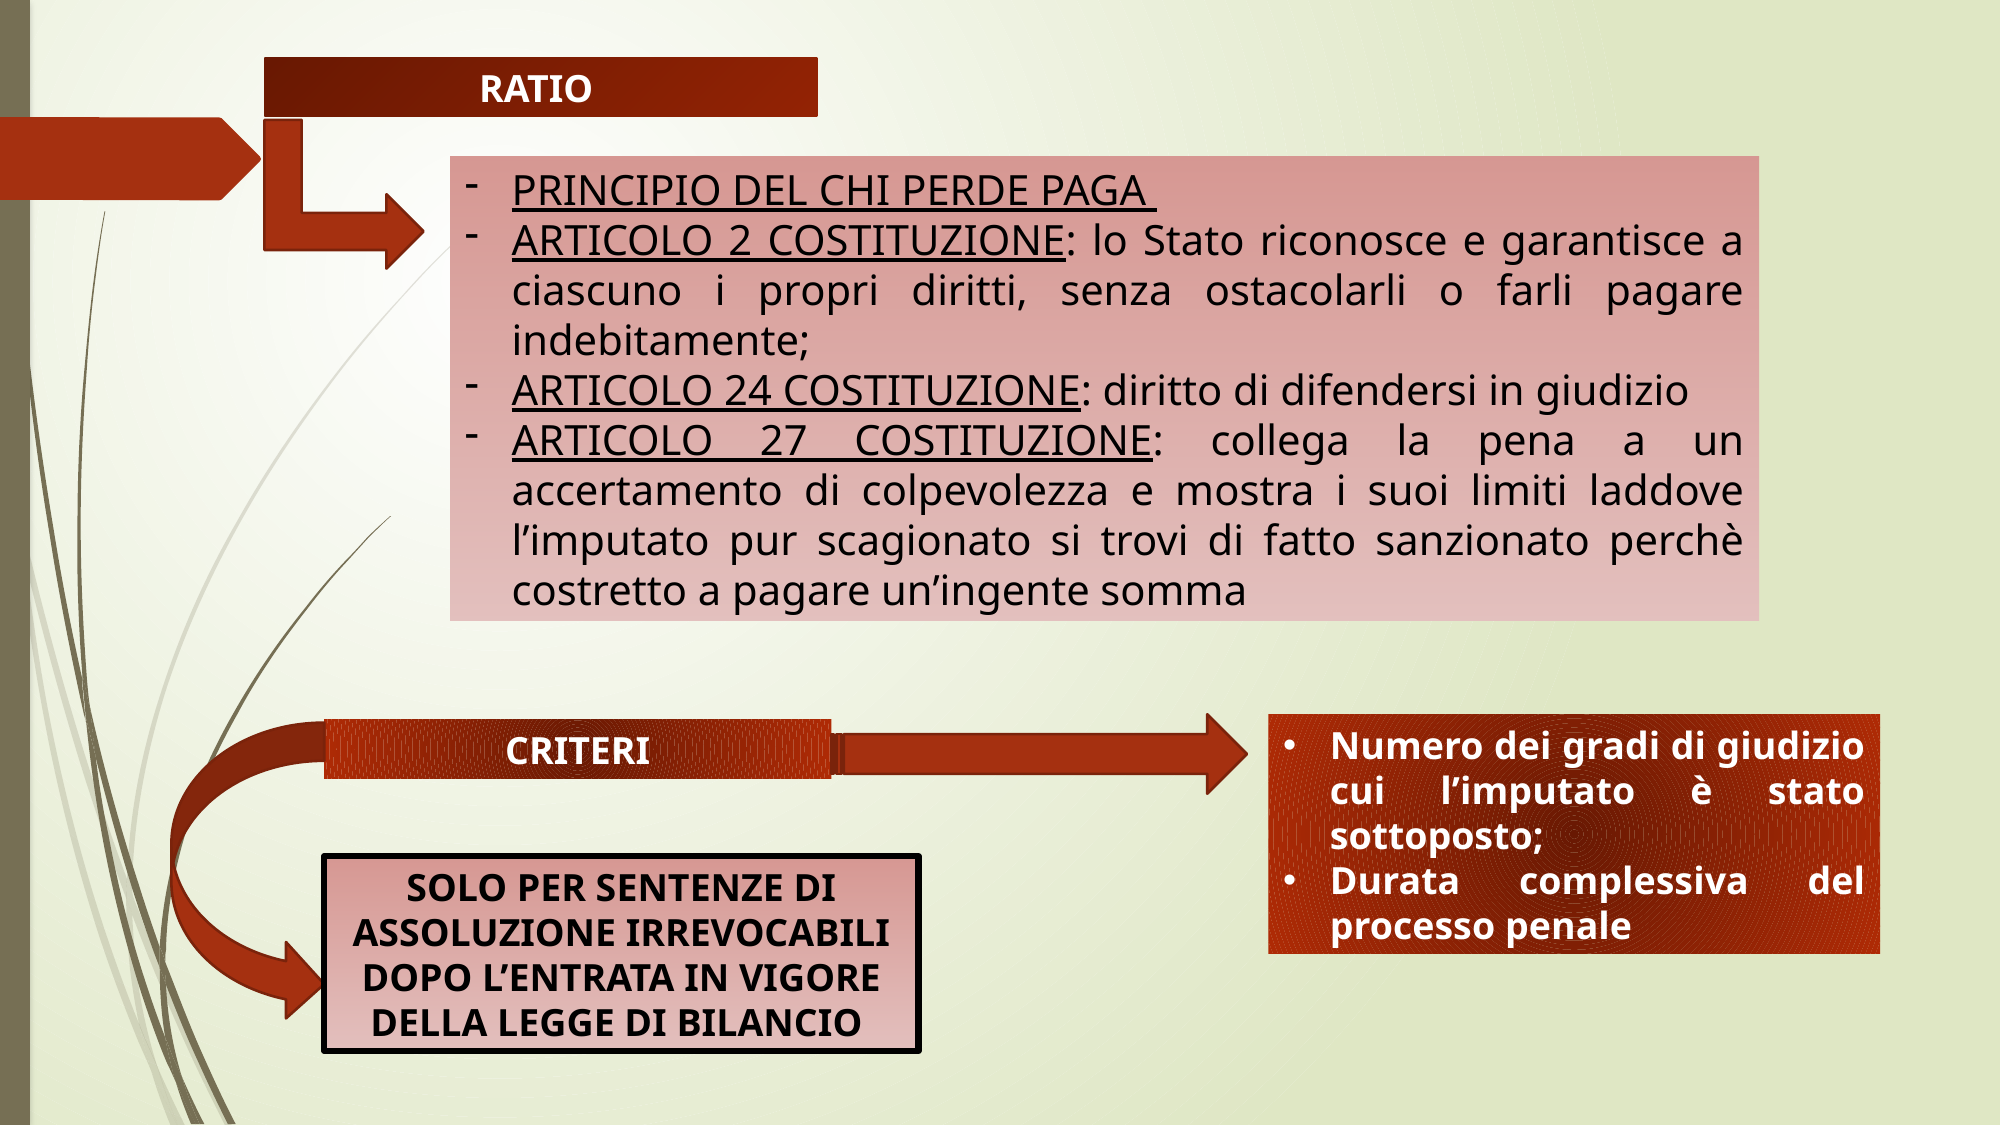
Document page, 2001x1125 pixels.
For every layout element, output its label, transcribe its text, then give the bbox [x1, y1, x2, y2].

text_box SOLO PER SENTENZE DI ASSOLUZIONE IRREVOCABILI DOPO L’ENTRATA IN VIGORE DELLA LEGGE DI BILANCIO [324, 856, 919, 1051]
text_box RATIO [264, 57, 818, 117]
text_box PRINCIPIO DEL CHI PERDE PAGA ARTICOLO 2 COSTITUZIONE: lo Stato riconosce e garantisce a ciascuno i propri diritti, senza ostacolarli o farli pagare indebitamente; ARTICOLO 24 COSTITUZIONE: diritto di difendersi in giudizio ARTICOLO 27 COSTITUZIONE: collega la pena a un accertamento di colpevolezza e mostra i suoi limiti laddove l’imputato pur scagionato si trovi di fatto sanzionato perchè costretto a pagare un’ingente somma [450, 156, 1760, 621]
text_box CRITERI [324, 719, 832, 779]
text_box Numero dei gradi di giudizio cui l’imputato è stato sottoposto; Durata complessiva del processo penale [1268, 714, 1881, 954]
text_box [170, 721, 326, 1020]
text_box [263, 118, 425, 270]
text_box [830, 713, 1248, 795]
